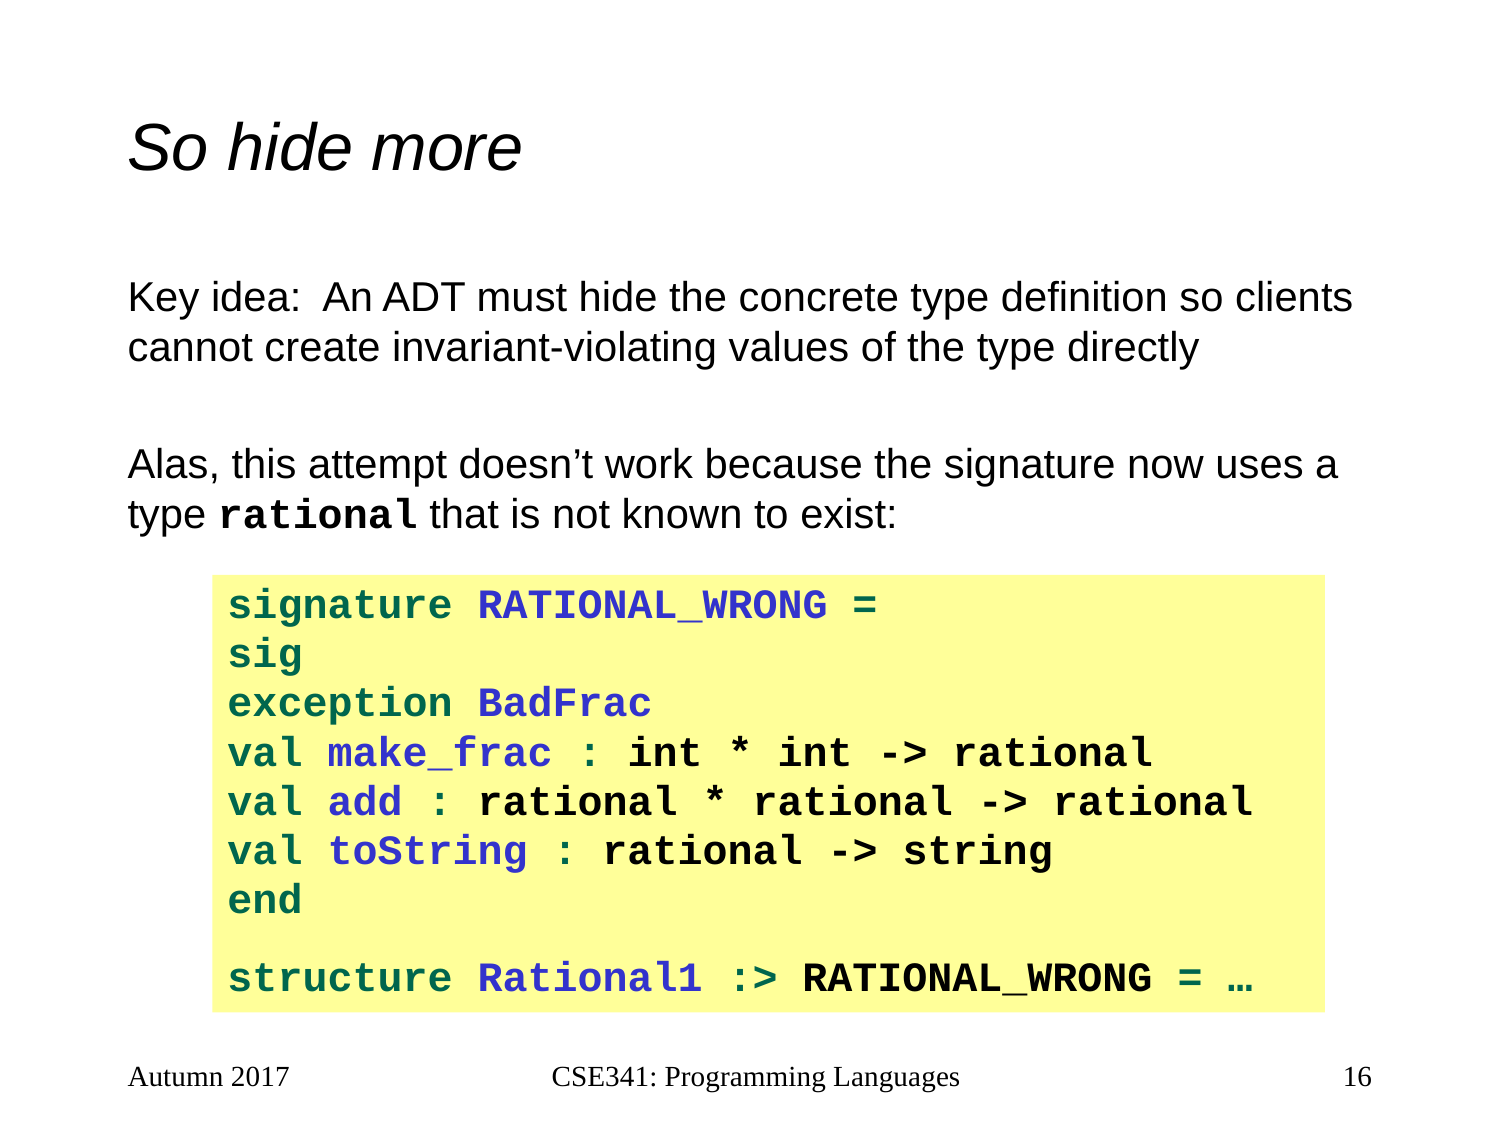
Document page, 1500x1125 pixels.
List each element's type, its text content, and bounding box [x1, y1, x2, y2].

footer CSE341: Programming Languages [474, 1049, 1038, 1125]
title So hide more [112, 49, 1388, 238]
slide_number 16 [1074, 1049, 1388, 1125]
slide_number Autumn 2017 [112, 1049, 426, 1125]
list Key idea: An ADT must hide the concrete type definition so clients cannot create invariant-violating values of the type directly Alas, this attempt doesn’t work because the signature now uses a type rational that is not known to exist: [112, 262, 1388, 538]
text_box signature RATIONAL_WRONG = sig exception BadFrac val make_frac : int * int -> rational val add : rational * rational -> rational val toString : rational -> string end structure Rational1 :> RATIONAL_WRONG = … [212, 574, 1325, 1013]
